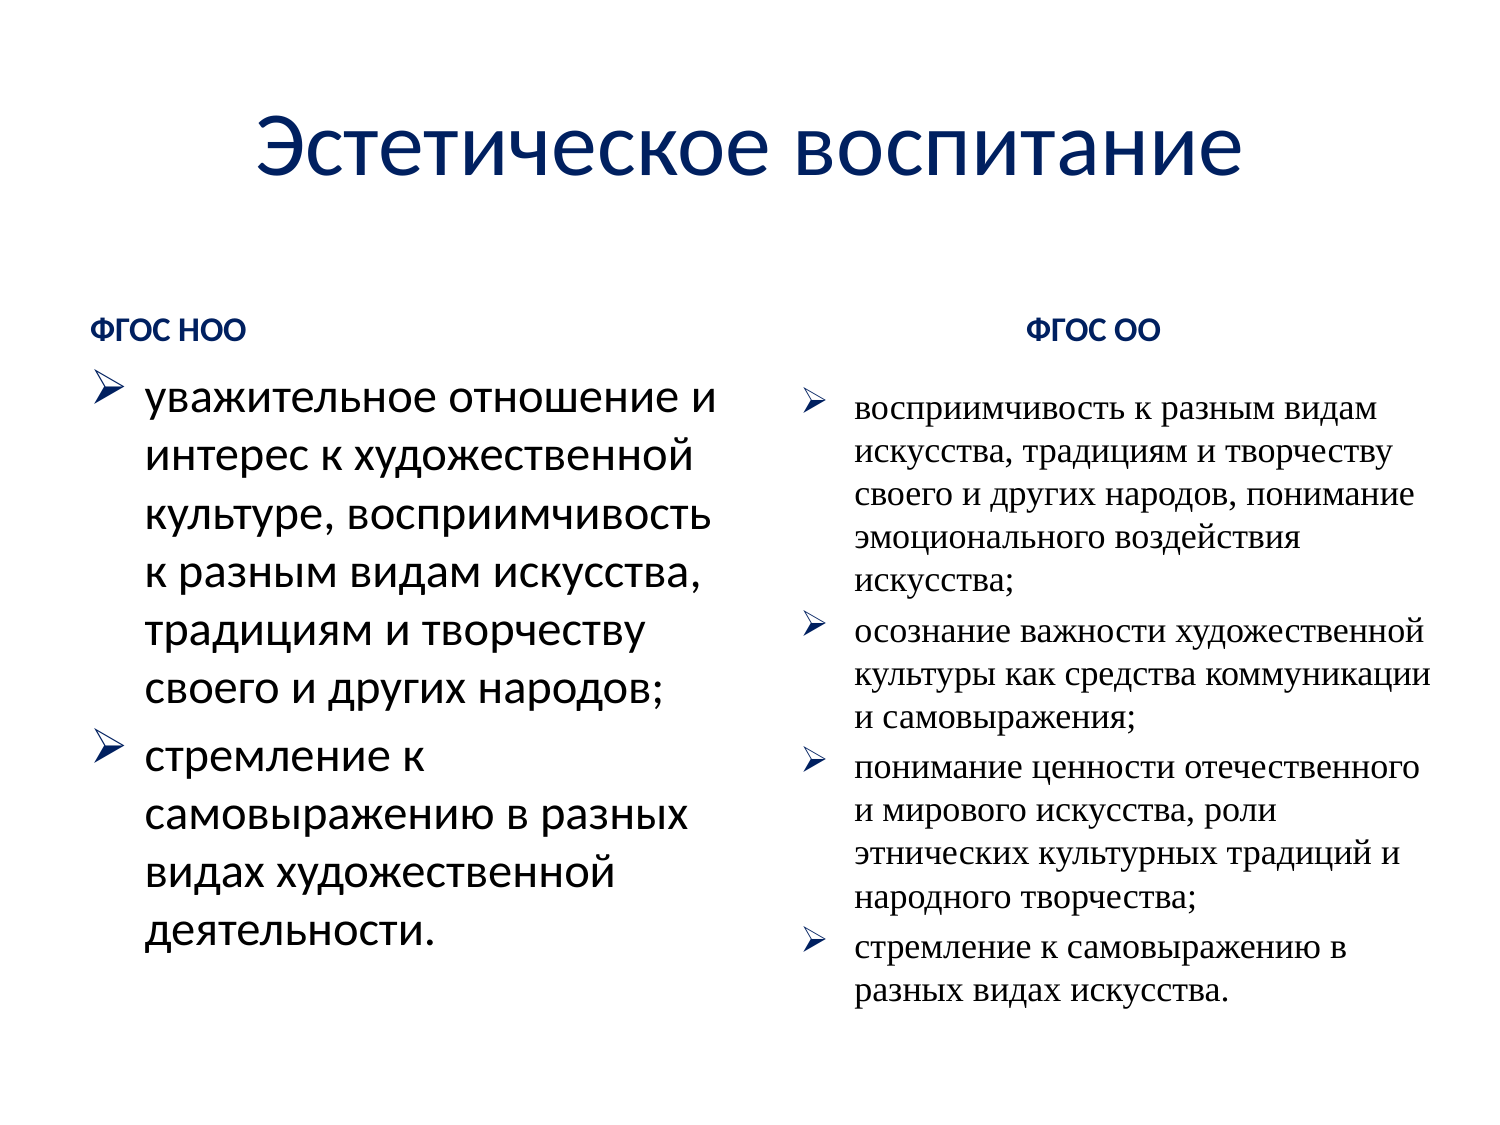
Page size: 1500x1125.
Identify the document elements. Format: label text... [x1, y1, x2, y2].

list уважительное отношение и интерес к художественной культуре, восприимчивость к разным видам искусства, традициям и творчеству своего и других народов; стремление к самовыражению в разных видах художественной деятельности. [75, 356, 738, 1005]
list ФГОС ОО [761, 251, 1425, 357]
title Эстетическое воспитание [75, 45, 1425, 233]
list восприимчивость к разным видам искусства, традициям и творчеству своего и других народов, понимание эмоционального воздействия искусства; осознание важности художественной культуры как средства коммуникации и самовыражения; понимание ценности отечественного и мирового искусства, роли этнических культурных традиций и народного творчества; стремление к самовыражению в разных видах искусства. [785, 376, 1449, 1083]
list ФГОС НОО [75, 251, 738, 356]
